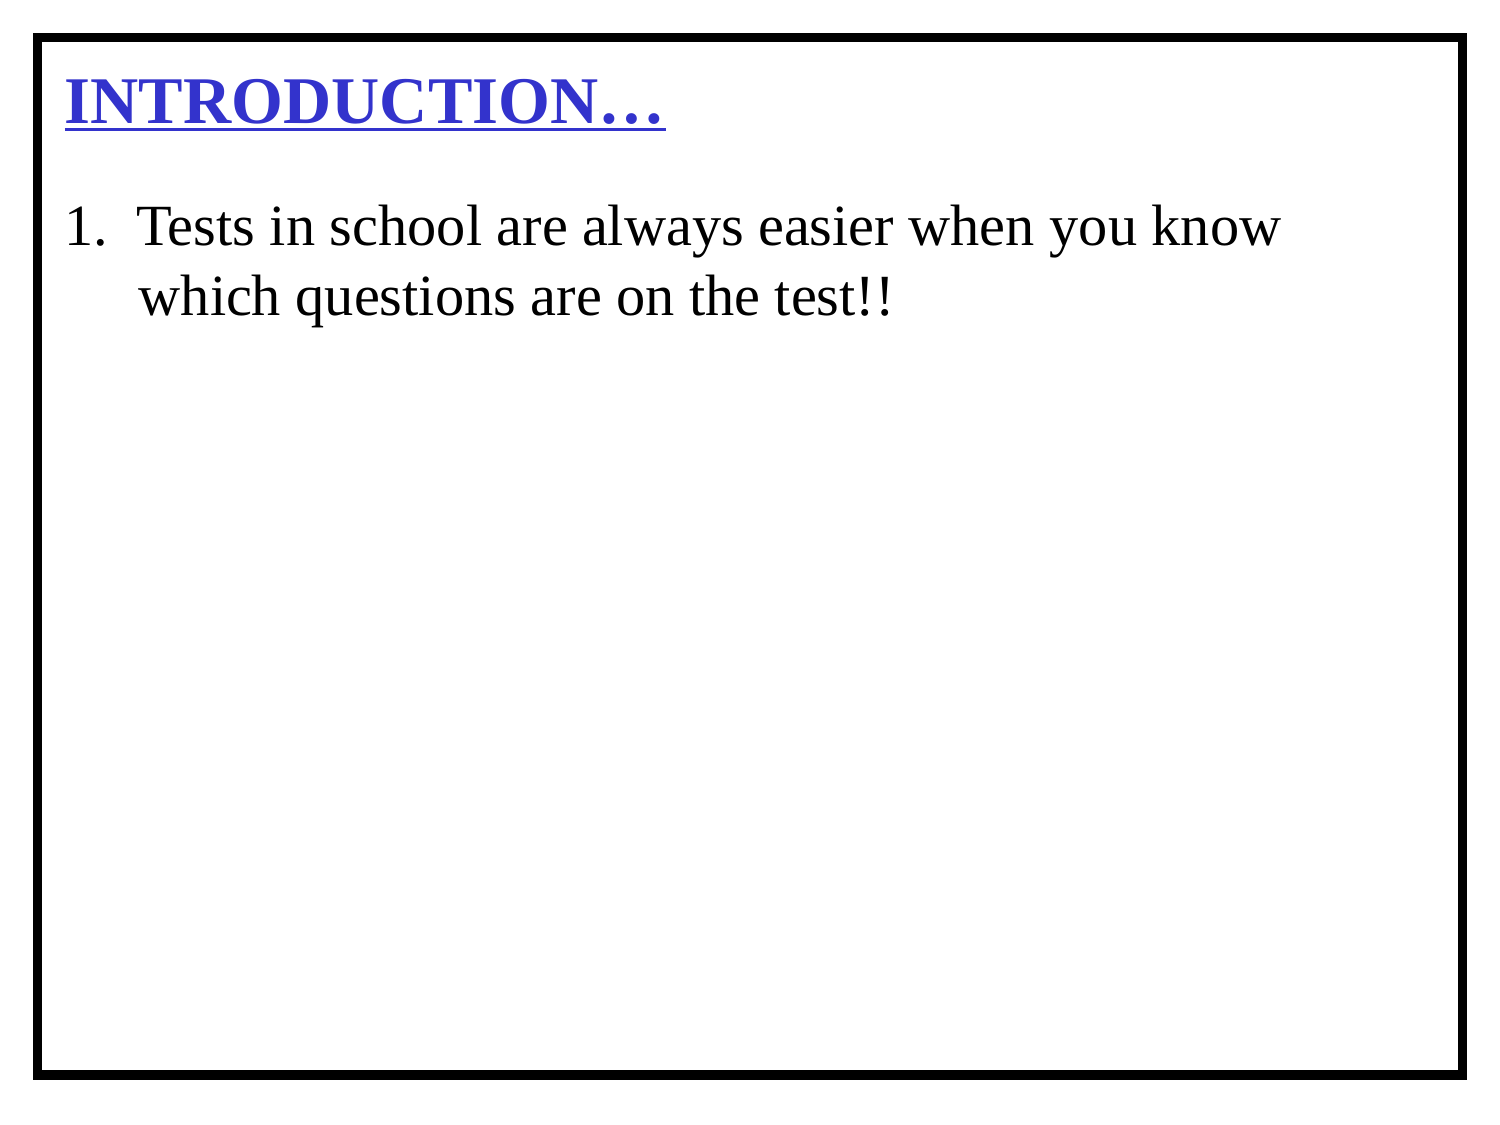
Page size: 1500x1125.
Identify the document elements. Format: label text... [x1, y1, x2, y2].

text_box [37, 37, 1463, 1075]
text_box INTRODUCTION… 1. Tests in school are always easier when you know which questions are on the test!! [50, 49, 1438, 405]
